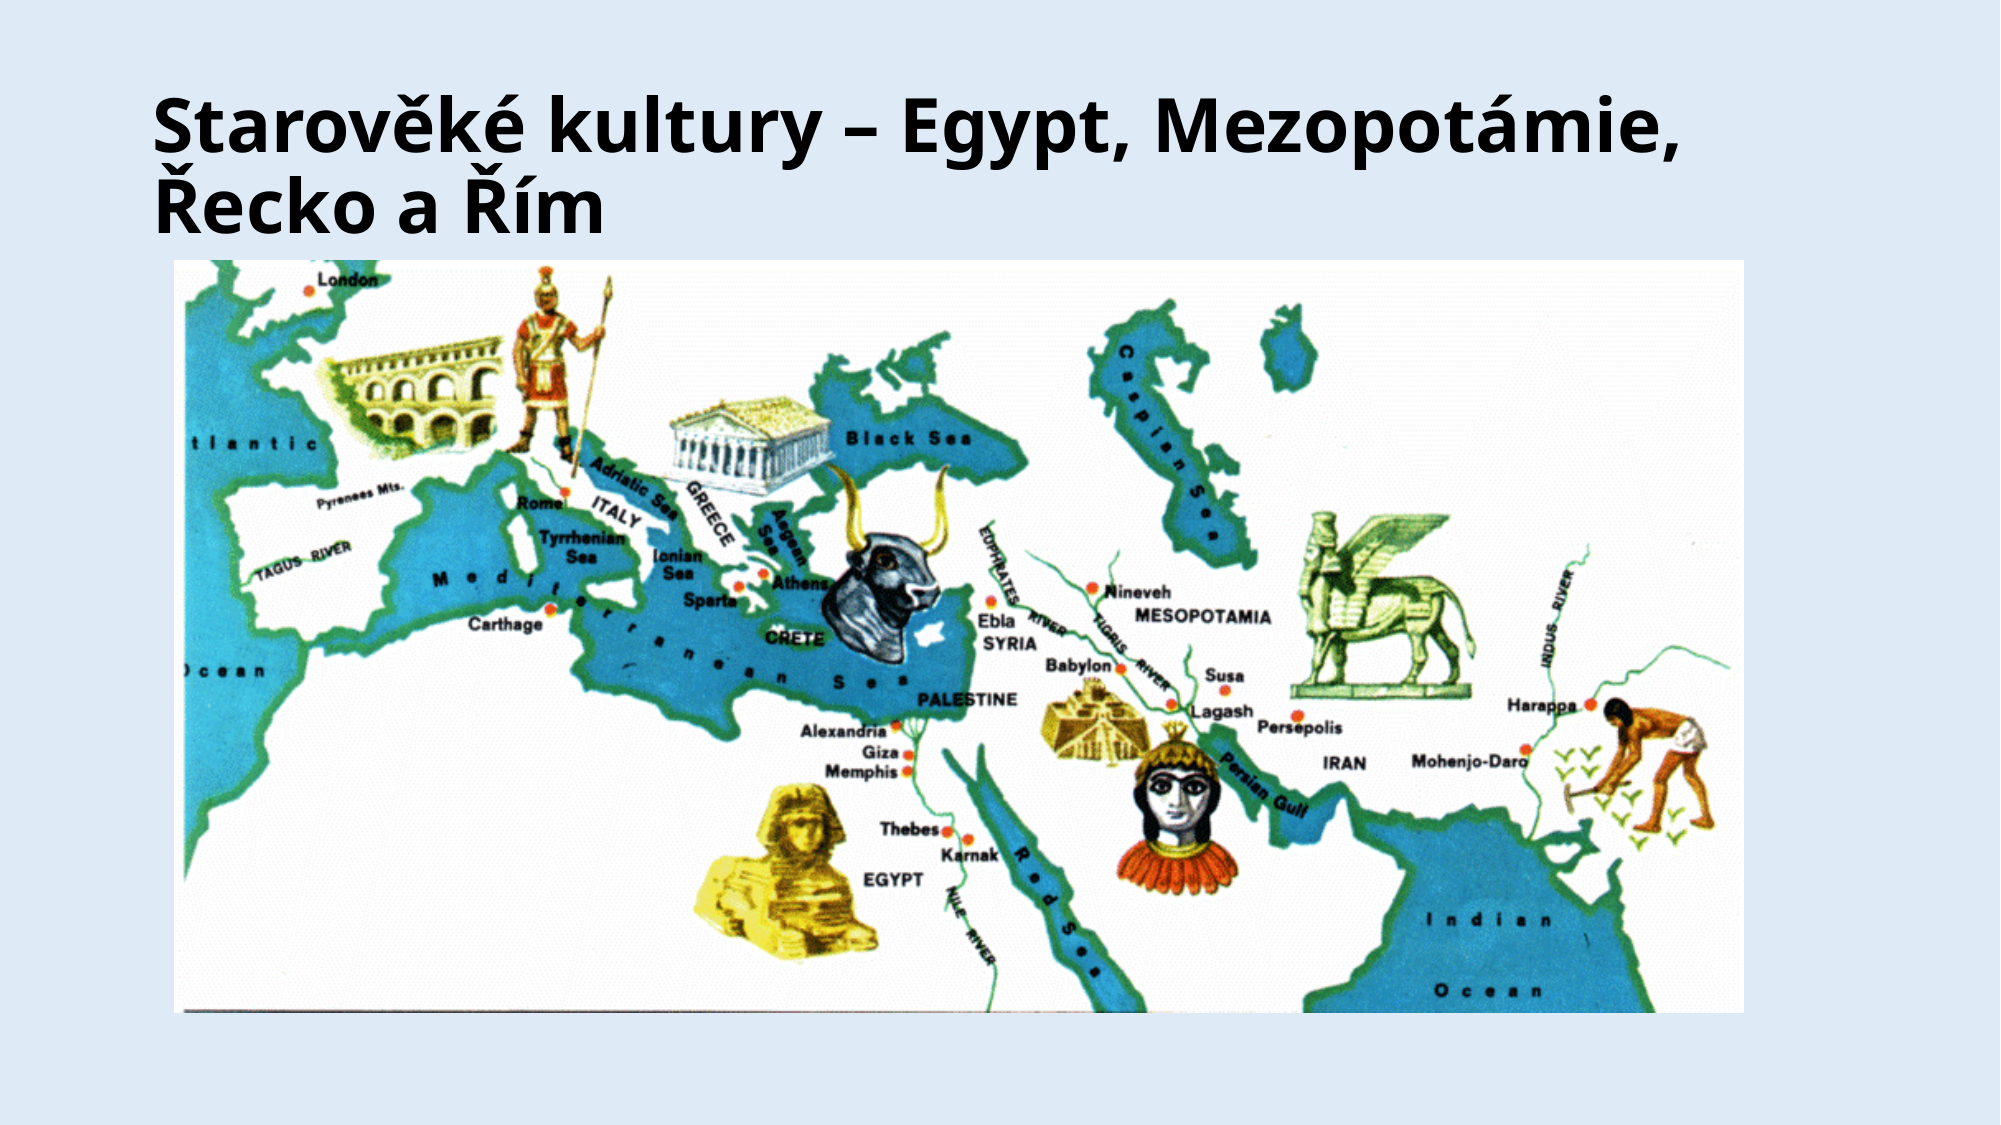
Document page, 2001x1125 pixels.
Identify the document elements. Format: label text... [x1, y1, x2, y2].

title Starověké kultury – Egypt, Mezopotámie, Řecko a Řím [137, 59, 1863, 278]
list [174, 260, 1744, 1013]
